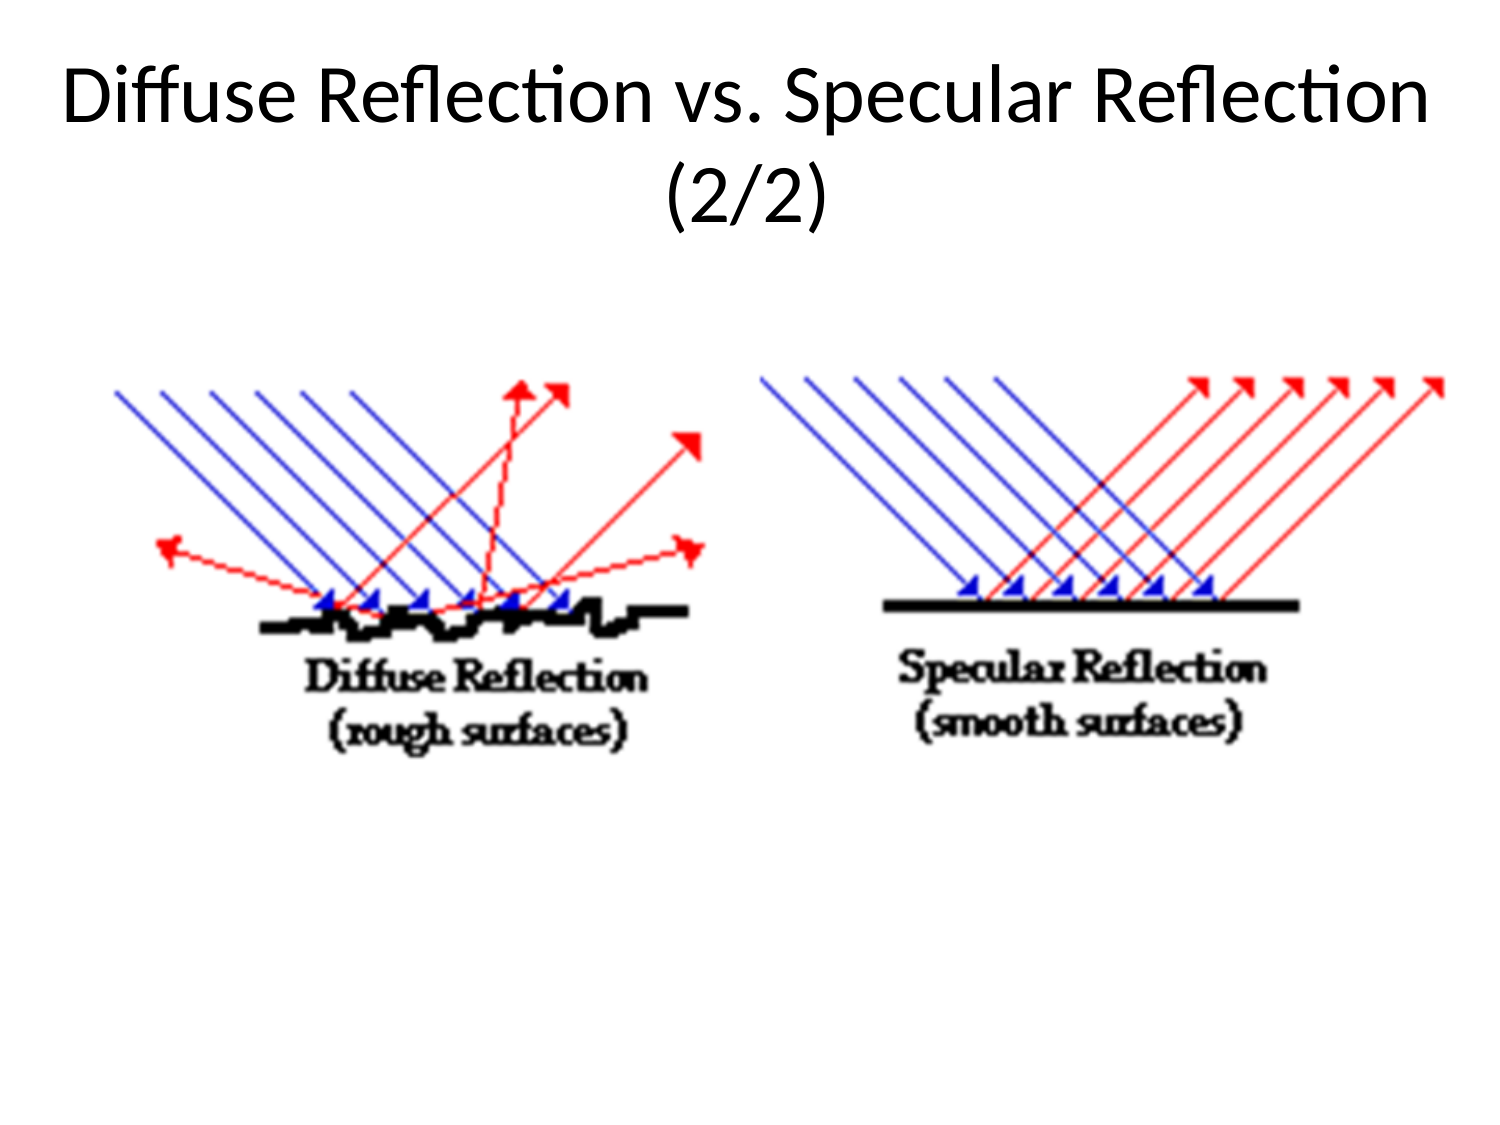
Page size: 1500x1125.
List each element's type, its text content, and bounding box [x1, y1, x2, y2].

picture [749, 349, 1457, 752]
title Diffuse Reflection vs. Specular Reflection (2/2) [11, 45, 1483, 233]
picture [76, 373, 727, 769]
